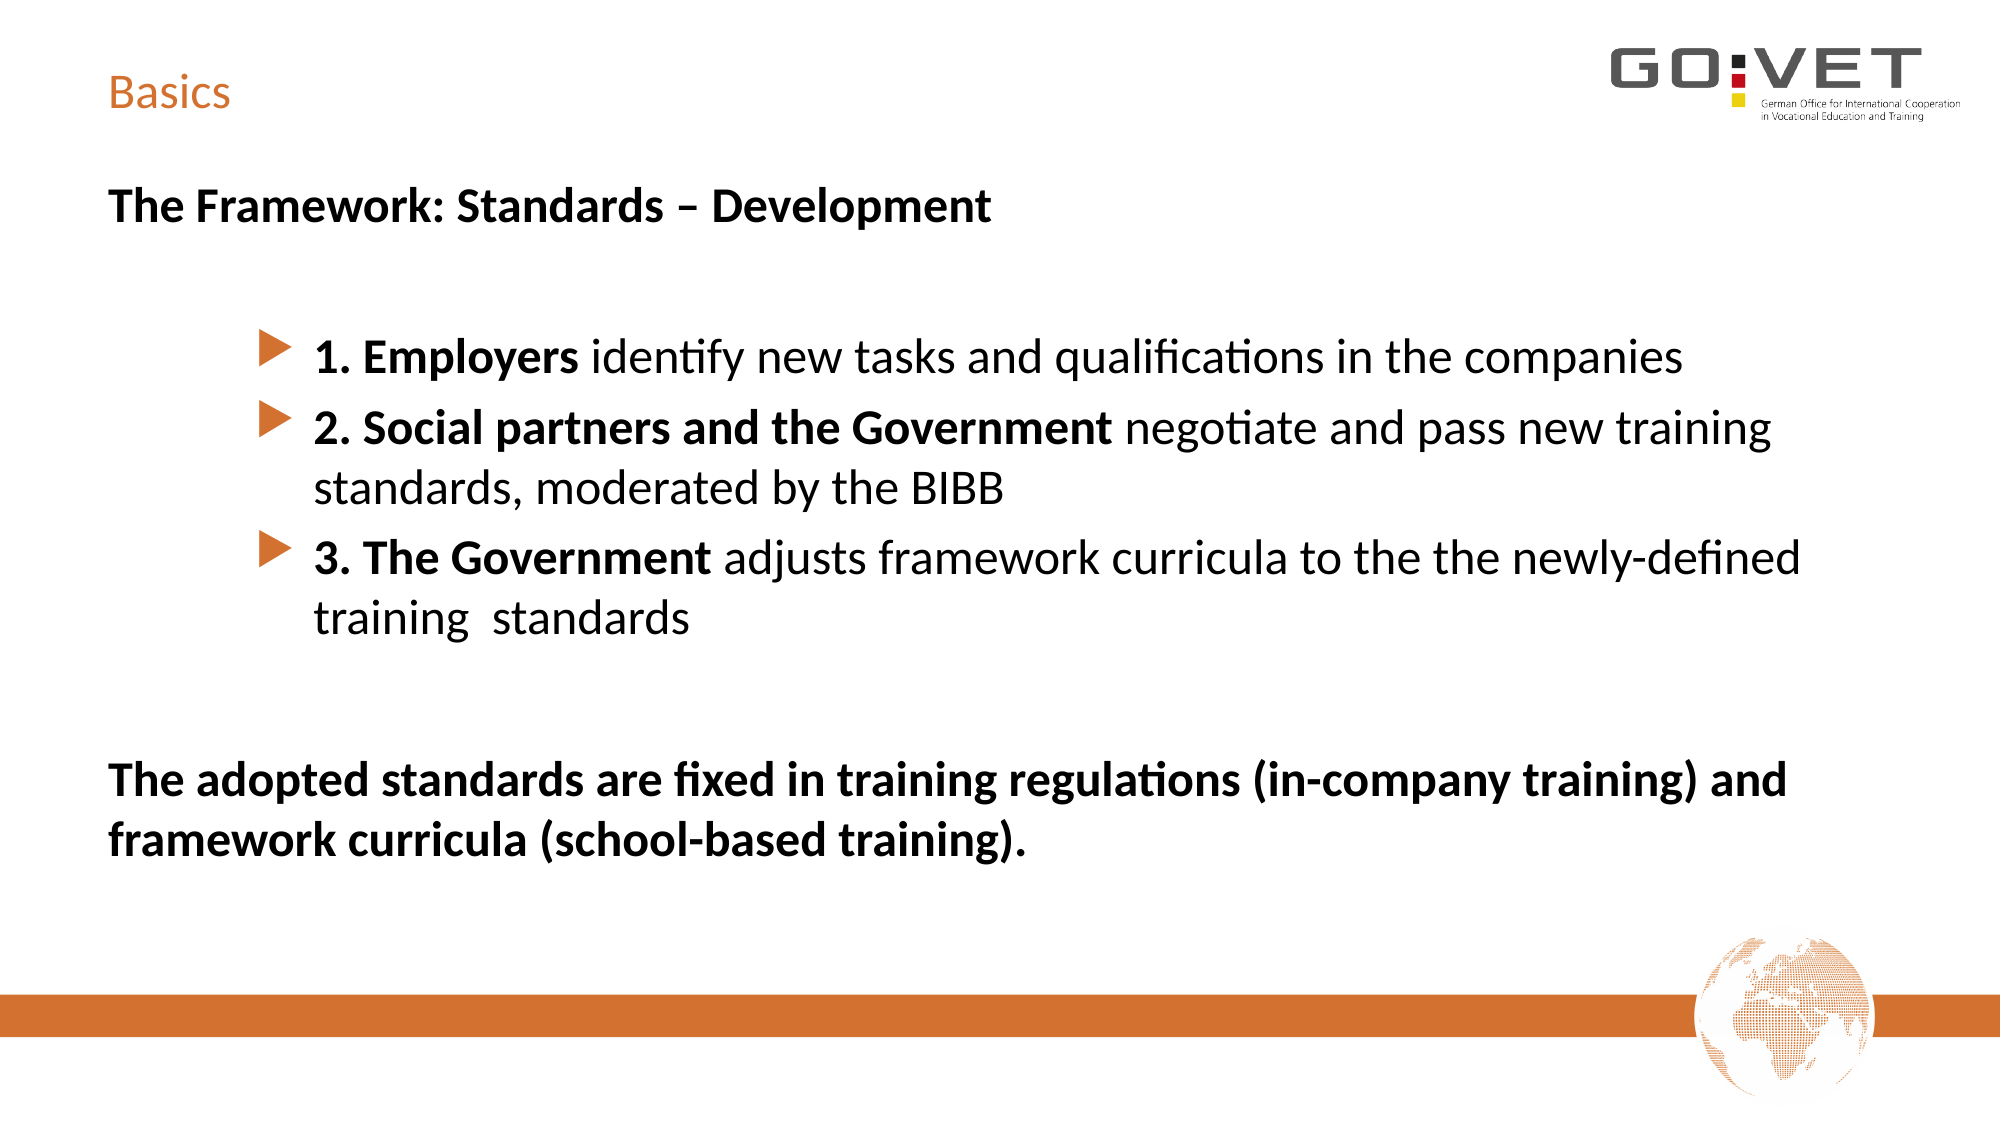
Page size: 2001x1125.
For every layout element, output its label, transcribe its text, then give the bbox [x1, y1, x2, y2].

title Basics [108, 58, 1585, 132]
picture [1694, 929, 1875, 1107]
list The Framework: Standards – Development 1. Employers identify new tasks and qualifications in the companies 2. Social partners and the Government negotiate and pass new training standards, moderated by the BIBB 3. The Government adjusts framework curricula to the the newly-defined training standards The adopted standards are fixed in training regulations (in-company training) and framework curricula (school-based training). [108, 172, 1922, 929]
picture [1611, 48, 1960, 122]
